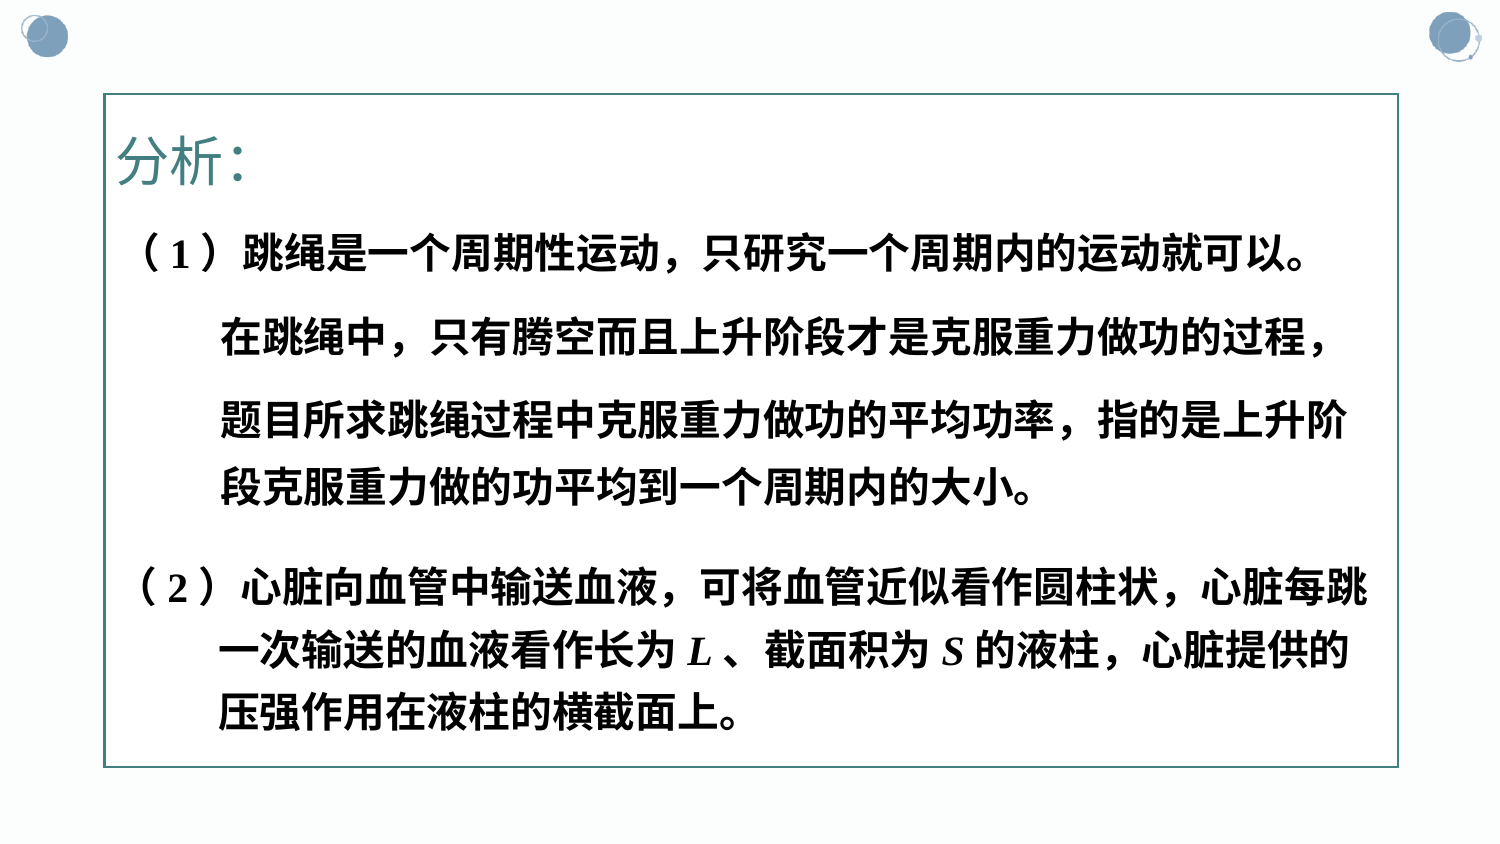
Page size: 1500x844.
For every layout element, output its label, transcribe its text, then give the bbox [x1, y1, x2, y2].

text_box 分析： [104, 98, 329, 204]
picture [0, 0, 89, 73]
picture [1411, 0, 1500, 73]
text_box [103, 93, 1399, 768]
text_box （2）心脏向血管中输送血液，可将血管近似看作圆柱状，心脏每跳一次输送的血液看作长为L、截面积为S的液柱，心脏提供的压强作用在液柱的横截面上。 [104, 542, 1381, 763]
text_box （1）跳绳是一个周期性运动，只研究一个周期内的运动就可以。 在跳绳中，只有腾空而且上升阶段才是克服重力做功的过程， 题目所求跳绳过程中克服重力做功的平均功率，指的是上升阶段克服重力做的功平均到一个周期内的大小。 [106, 204, 1384, 547]
